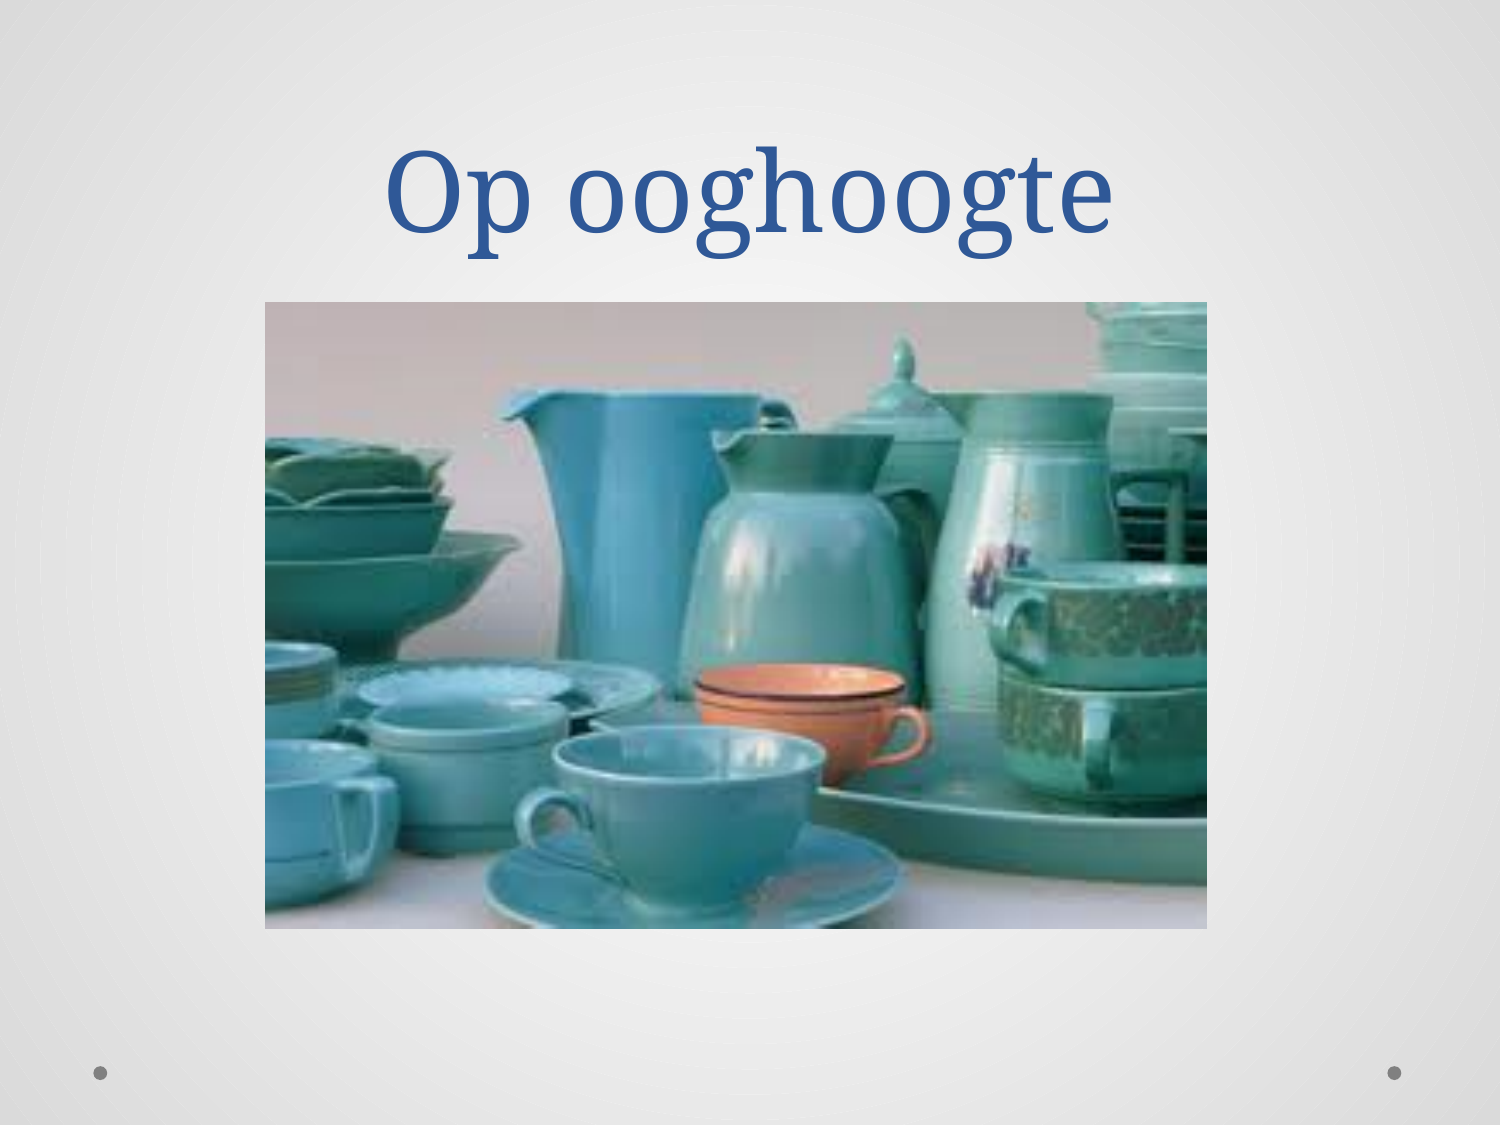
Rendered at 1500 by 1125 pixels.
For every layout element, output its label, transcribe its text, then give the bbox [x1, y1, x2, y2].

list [265, 302, 1207, 929]
title Op ooghoogte [75, 0, 1425, 263]
